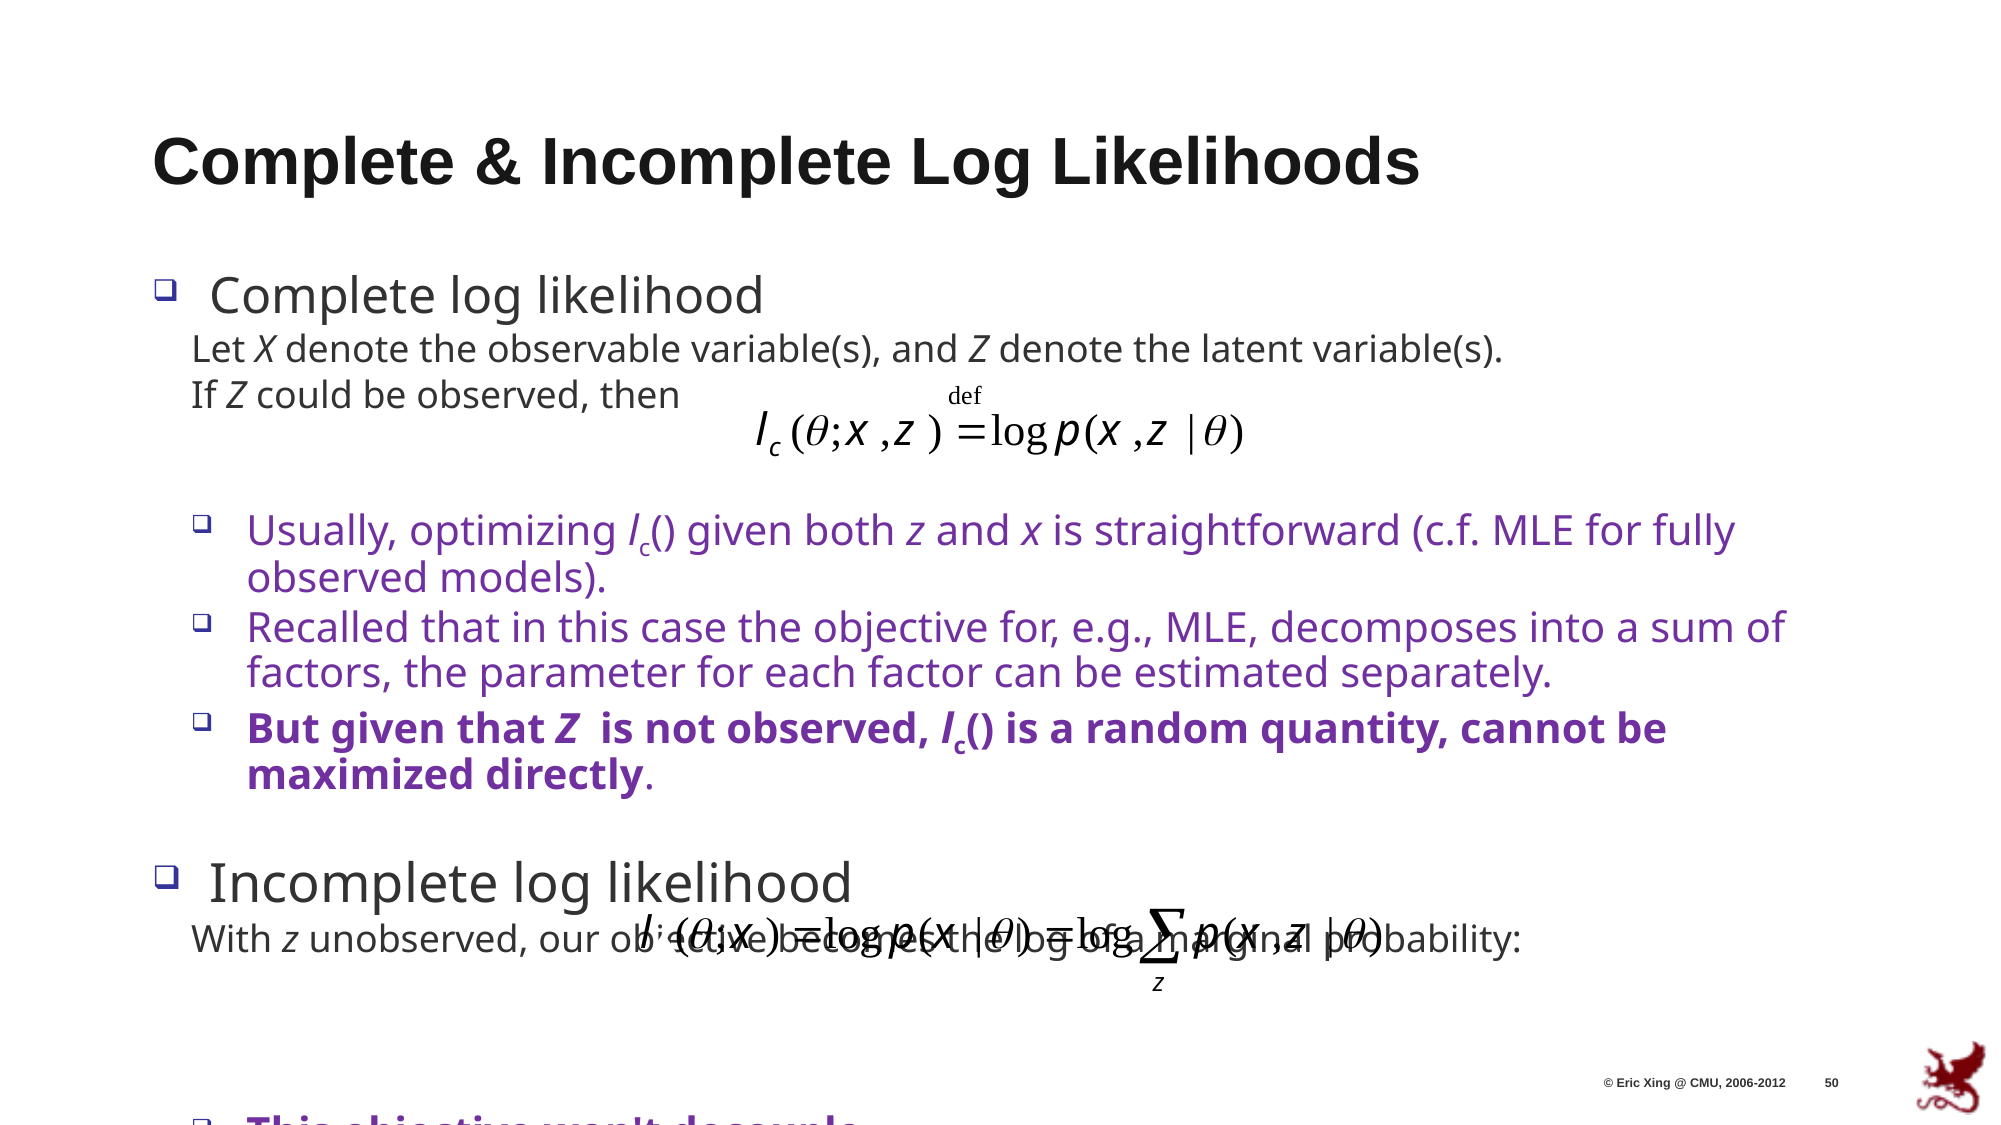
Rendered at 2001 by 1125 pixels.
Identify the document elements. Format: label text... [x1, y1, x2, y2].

footer © Eric Xing @ CMU, 2006-2012 [1485, 1068, 1801, 1125]
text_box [633, 900, 1392, 1001]
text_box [749, 374, 1251, 468]
slide_number 50 [1810, 1068, 1886, 1125]
list Complete log likelihood Let X denote the observable variable(s), and Z denote the latent variable(s). If Z could be observed, then Usually, optimizing lc() given both z and x is straightforward (c.f. MLE for fully observed models). Recalled that in this case the objective for, e.g., MLE, decomposes into a sum of factors, the parameter for each factor can be estimated separately. But given that Z is not observed, lc() is a random quantity, cannot be maximized directly. Incomplete log likelihood With z unobserved, our objective becomes the log of a marginal probability: This objective won't decouple [137, 262, 1863, 977]
title Complete & Incomplete Log Likelihoods [137, 93, 1863, 232]
